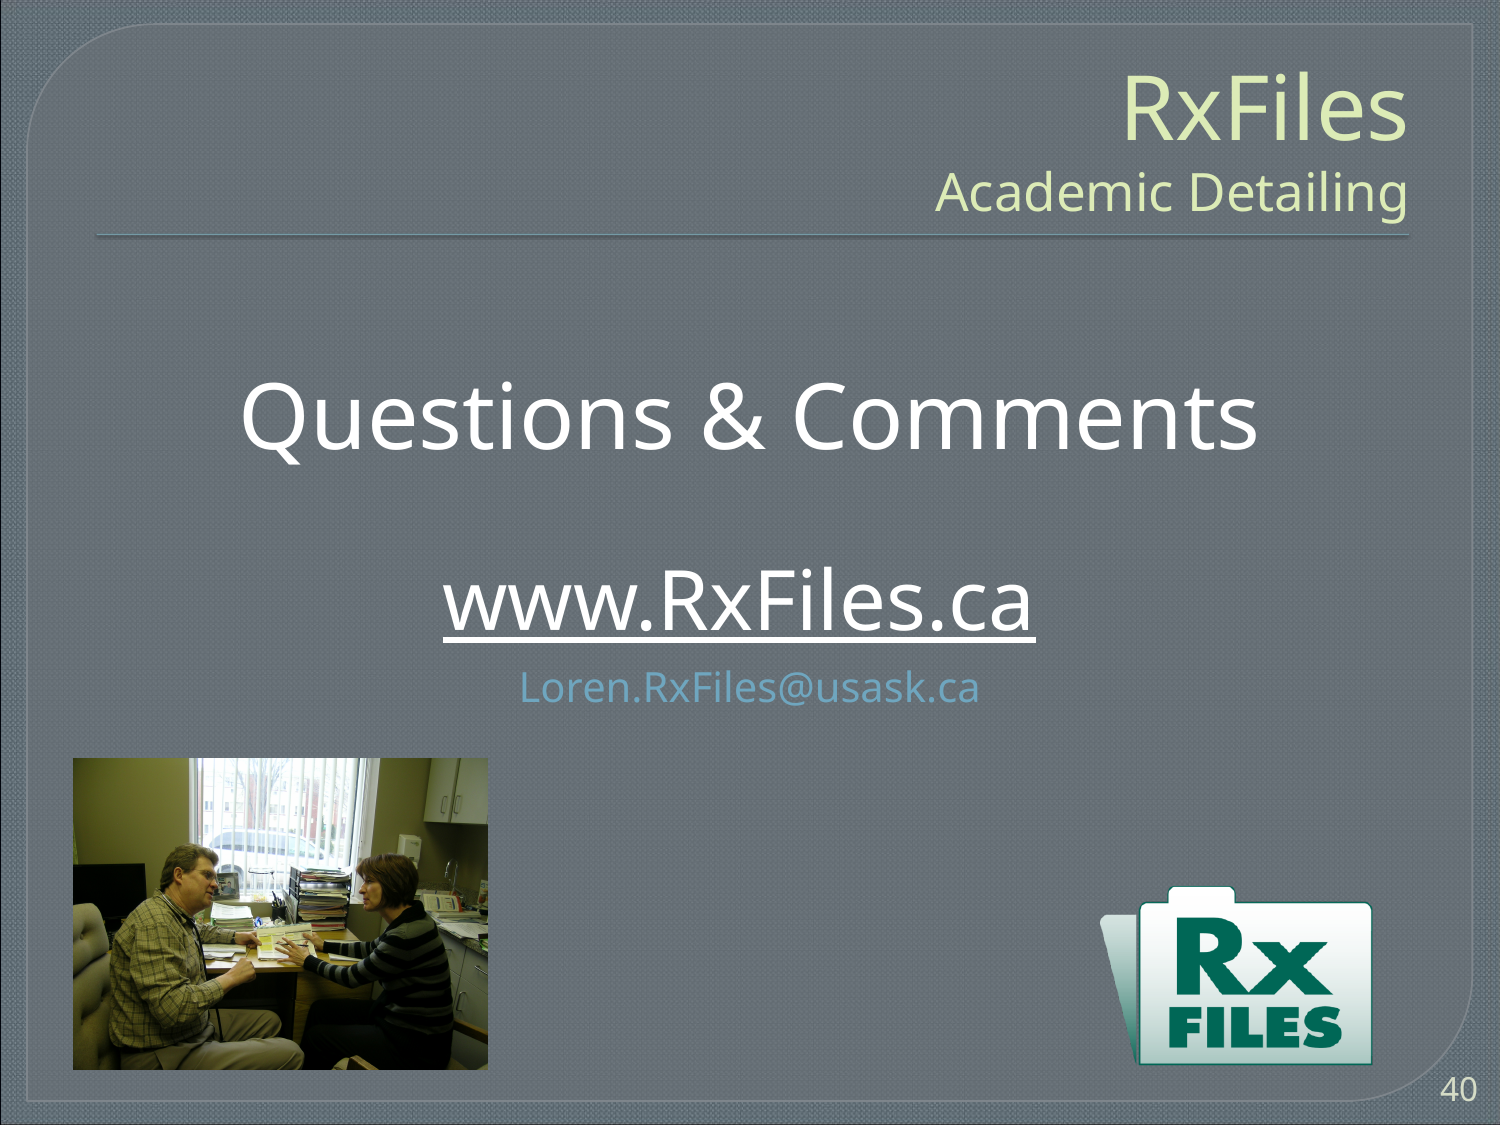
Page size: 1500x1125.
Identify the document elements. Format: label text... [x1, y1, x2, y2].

title RxFiles Academic Detailing [75, 41, 1425, 230]
list Questions & Comments www.RxFiles.ca Loren.RxFiles@usask.ca [75, 270, 1425, 1013]
picture [0, 0, 1500, 1125]
slide_number 40 [1421, 1068, 1494, 1114]
